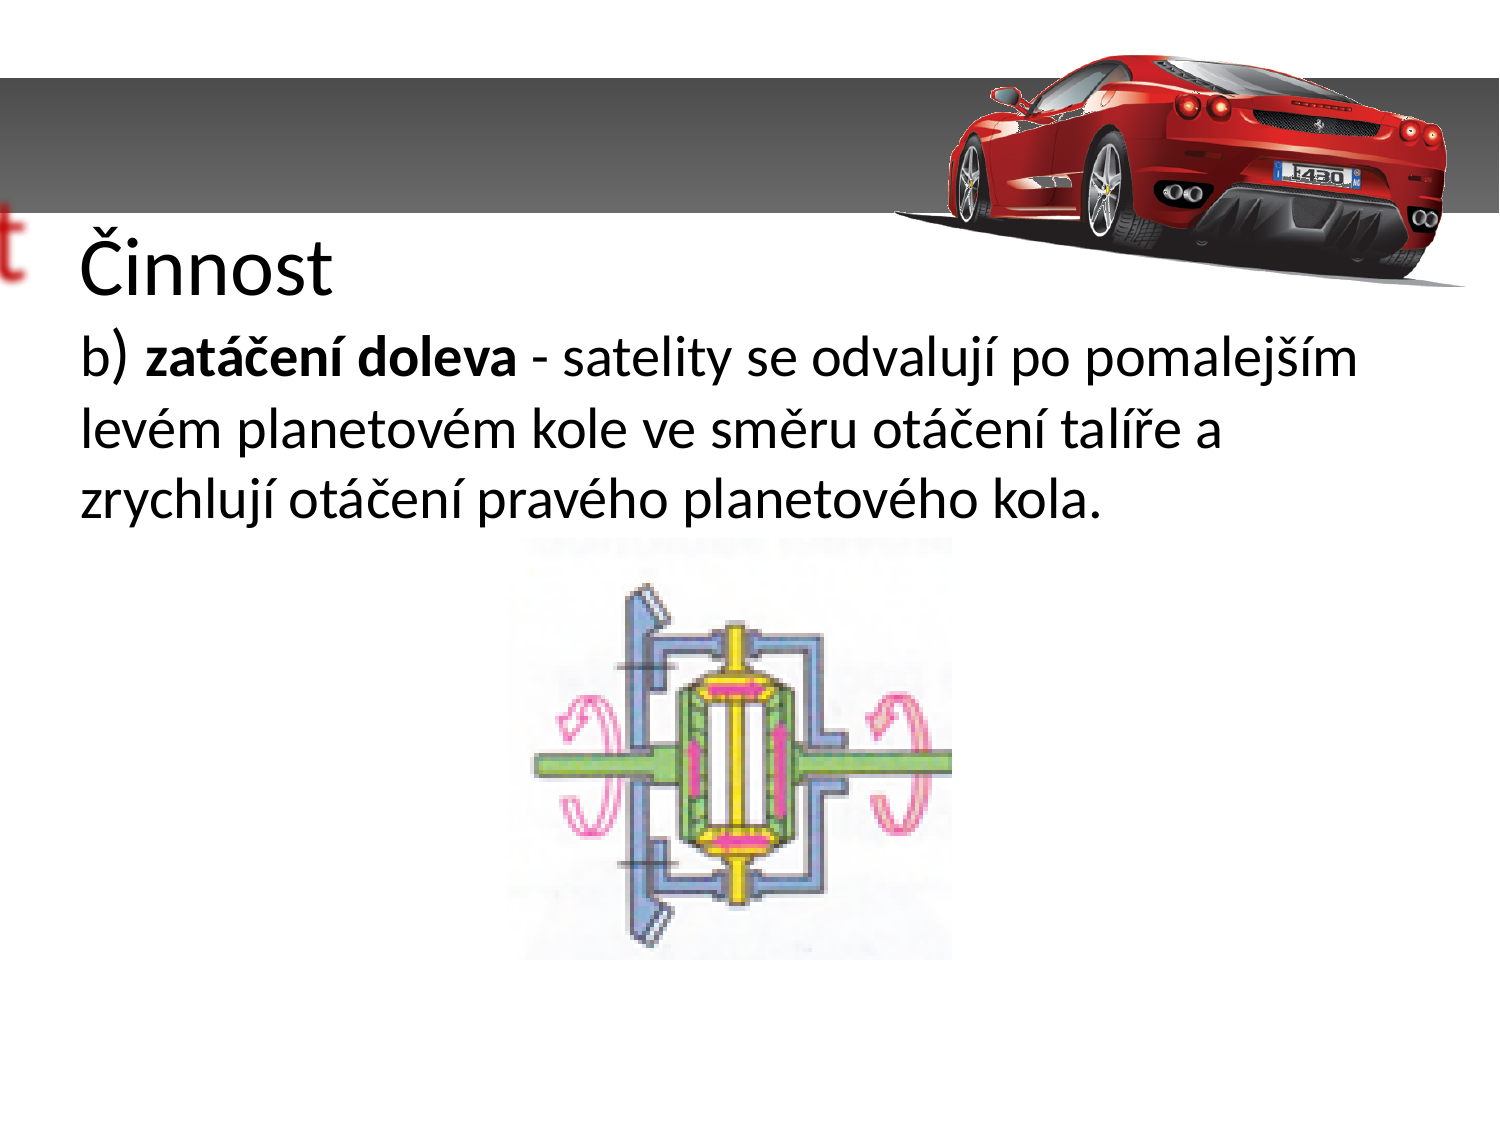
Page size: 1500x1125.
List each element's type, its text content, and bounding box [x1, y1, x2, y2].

picture [884, 42, 1483, 291]
text_box Činnost [64, 204, 948, 320]
list b) zatáčení doleva - satelity se odvalují po pomalejším levém planetovém kole ve směru otáčení talíře a zrychlují otáčení pravého planetového kola. [64, 302, 1447, 1005]
picture [506, 538, 957, 965]
